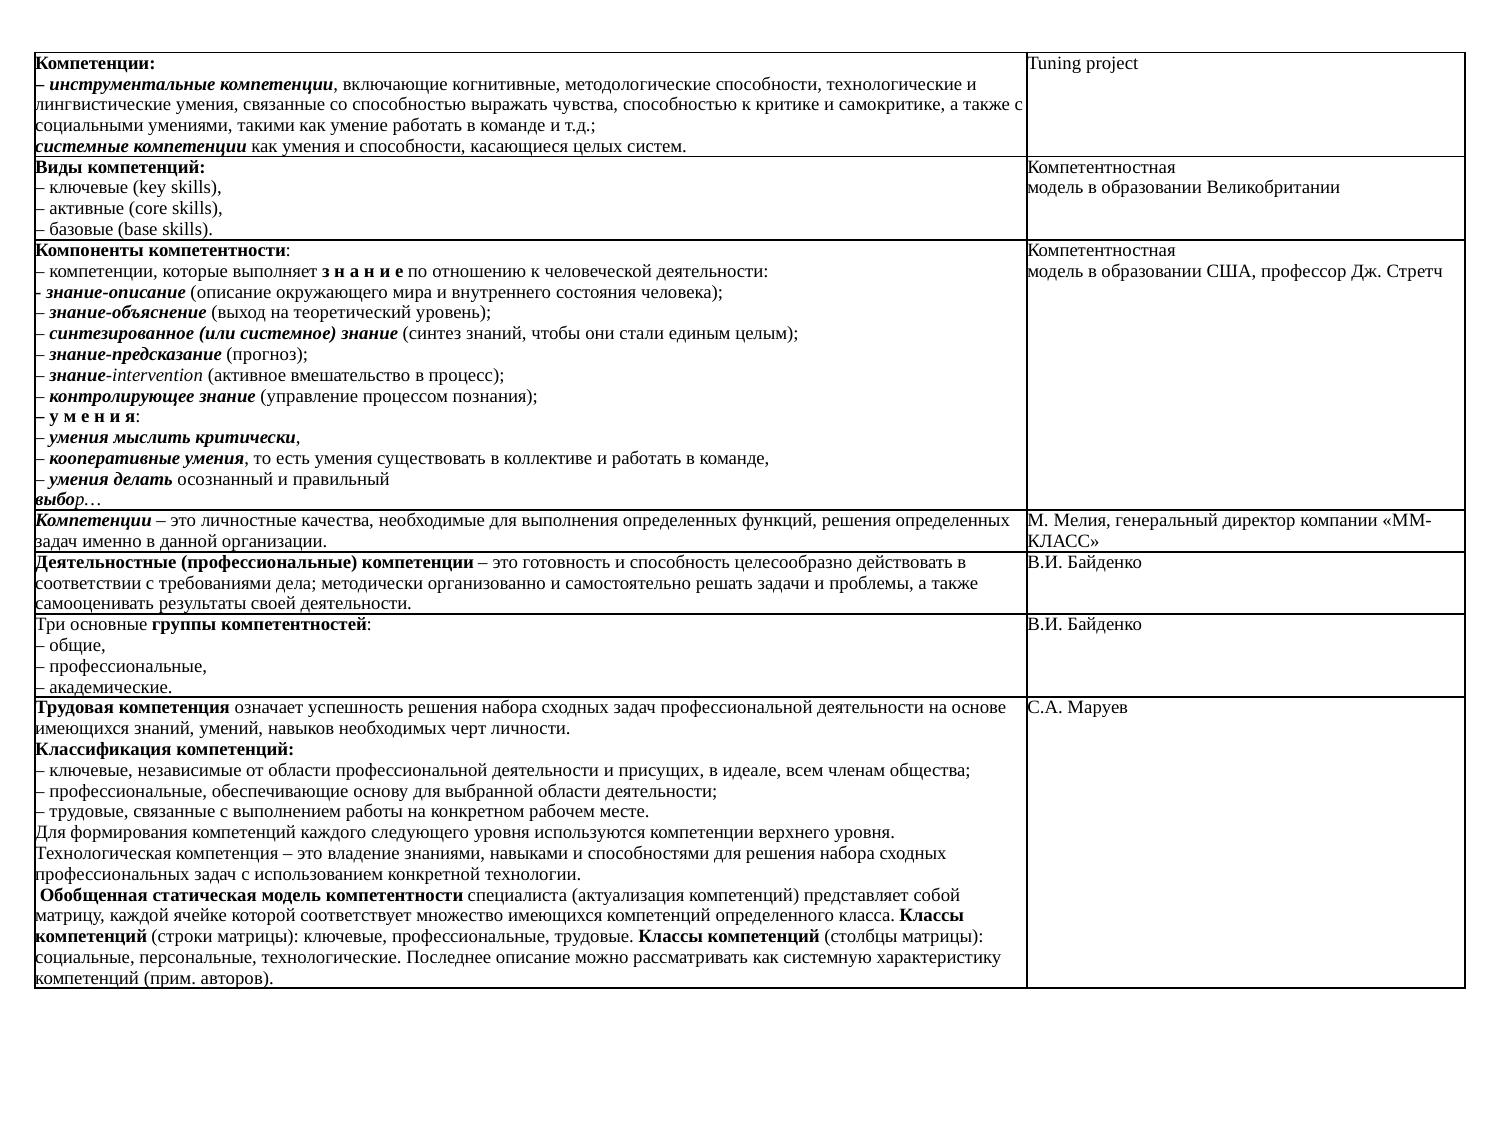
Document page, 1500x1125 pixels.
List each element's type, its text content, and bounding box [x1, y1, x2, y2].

table_cell Компетенции – это личностные качества, необходимые для выполнения определенных функций, решения определенных задач именно в данной организации. [36, 511, 1026, 551]
table_cell Трудовая компетенция означает успешность решения набора сходных задач профессиональной деятельности на основе имеющихся знаний, умений, навыков необходимых черт личности. Классификация компетенций: – ключевые, независимые от области профессиональной деятельности и присущих, в идеале, всем членам общества; – профессиональные, обеспечивающие основу для выбранной области деятельности; – трудовые, связанные с выполнением работы на конкретном рабочем месте. Для формирования компетенций каждого следующего уровня используются компетенции верхнего уровня. Технологическая компетенция – это владение знаниями, навыками и способностями для решения набора сходных профессиональных задач с использованием конкретной технологии. Обобщенная статическая модель компетентности специалиста (актуализация компетенций) представляет собой матрицу, каждой ячейке которой соответствует множество имеющихся компетенций определенного класса. Классы компетенций (строки матрицы): ключевые, профессиональные, трудовые. Классы компетенций (столбцы матрицы): социальные, персональные, технологические. Последнее описание можно рассматривать как системную характеристику компетенций (прим. авторов). [36, 698, 1026, 987]
table_cell Виды компетенций: – ключевые (key skills), – активные (core skills), – базовые (base skills). [36, 157, 1026, 239]
table_cell В.И. Байденко [1028, 553, 1464, 613]
table_cell Три основные группы компетентностей: – общие, – профессиональные, – академические. [36, 615, 1026, 696]
table_cell М. Мелия, генеральный директор компании «ММ-КЛАСС» [1028, 511, 1464, 551]
table_cell С.А. Маруев [1028, 698, 1464, 987]
table_header Tuning project [1028, 53, 1464, 156]
table_cell Компетентностная модель в образовании Великобритании [1028, 157, 1464, 239]
table_cell В.И. Байденко [1028, 615, 1464, 696]
table_cell Компоненты компетентности: – компетенции, которые выполняет з н а н и е по отношению к человеческой деятельности: - знание-описание (описание окружающего мира и внутреннего состояния человека); – знание-объяснение (выход на теоретический уровень); – синтезированное (или системное) знание (синтез знаний, чтобы они стали единым целым); – знание-предсказание (прогноз); – знание-intervention (активное вмешательство в процесс); – контролирующее знание (управление процессом познания); – у м е н и я: – умения мыслить критически, – кооперативные умения, то есть умения существовать в коллективе и работать в команде, – умения делать осознанный и правильный выбор… [36, 241, 1026, 509]
table_header Компетенции: – инструментальные компетенции, включающие когнитивные, методологические способности, технологические и лингвистические умения, связанные со способностью выражать чувства, способностью к критике и самокритике, а также с социальными умениями, такими как умение работать в команде и т.д.; системные компетенции как умения и способности, касающиеся целых систем. [36, 53, 1026, 156]
table_cell Деятельностные (профессиональные) компетенции – это готовность и способность целесообразно действовать в соответствии с требованиями дела; методически организованно и самостоятельно решать задачи и проблемы, а также самооценивать результаты своей деятельности. [36, 553, 1026, 613]
table_cell Компетентностная модель в образовании США, профессор Дж. Стретч [1028, 241, 1464, 509]
